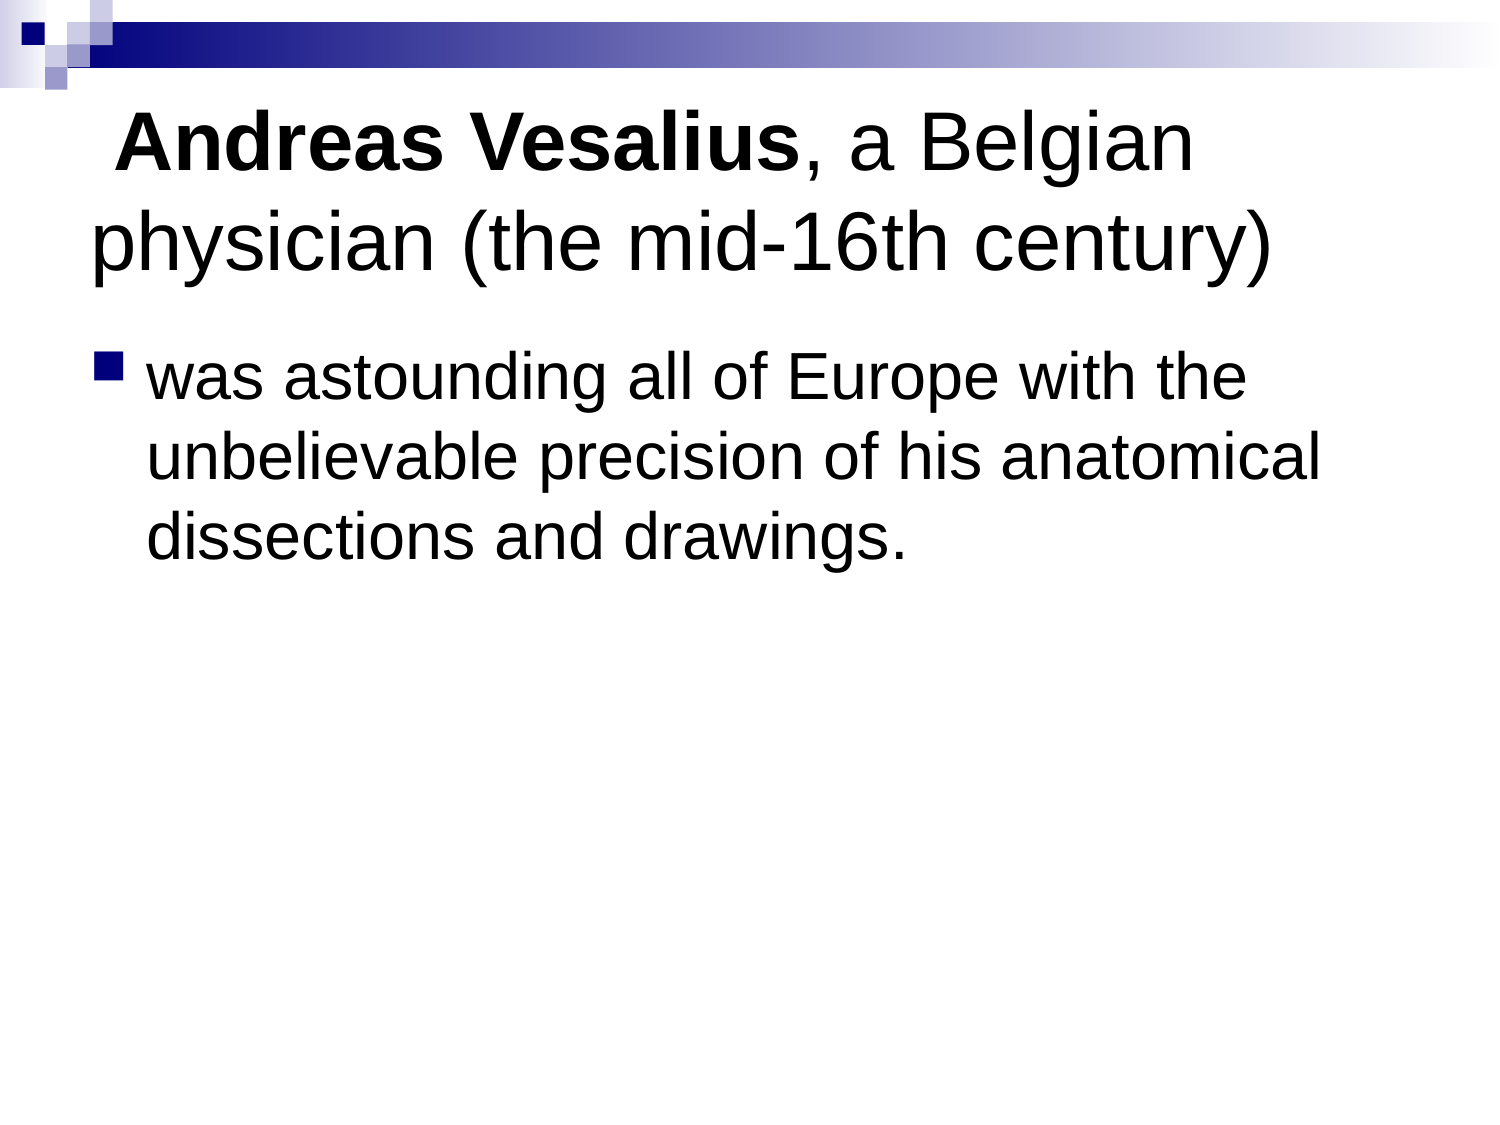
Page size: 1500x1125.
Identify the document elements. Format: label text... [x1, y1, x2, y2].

list was astounding all of Europe with the unbelievable precision of his anatomical dissections and drawings. [75, 324, 1425, 963]
title Andreas Vesalius, a Belgian physician (the mid-16th century) [75, 75, 1425, 300]
